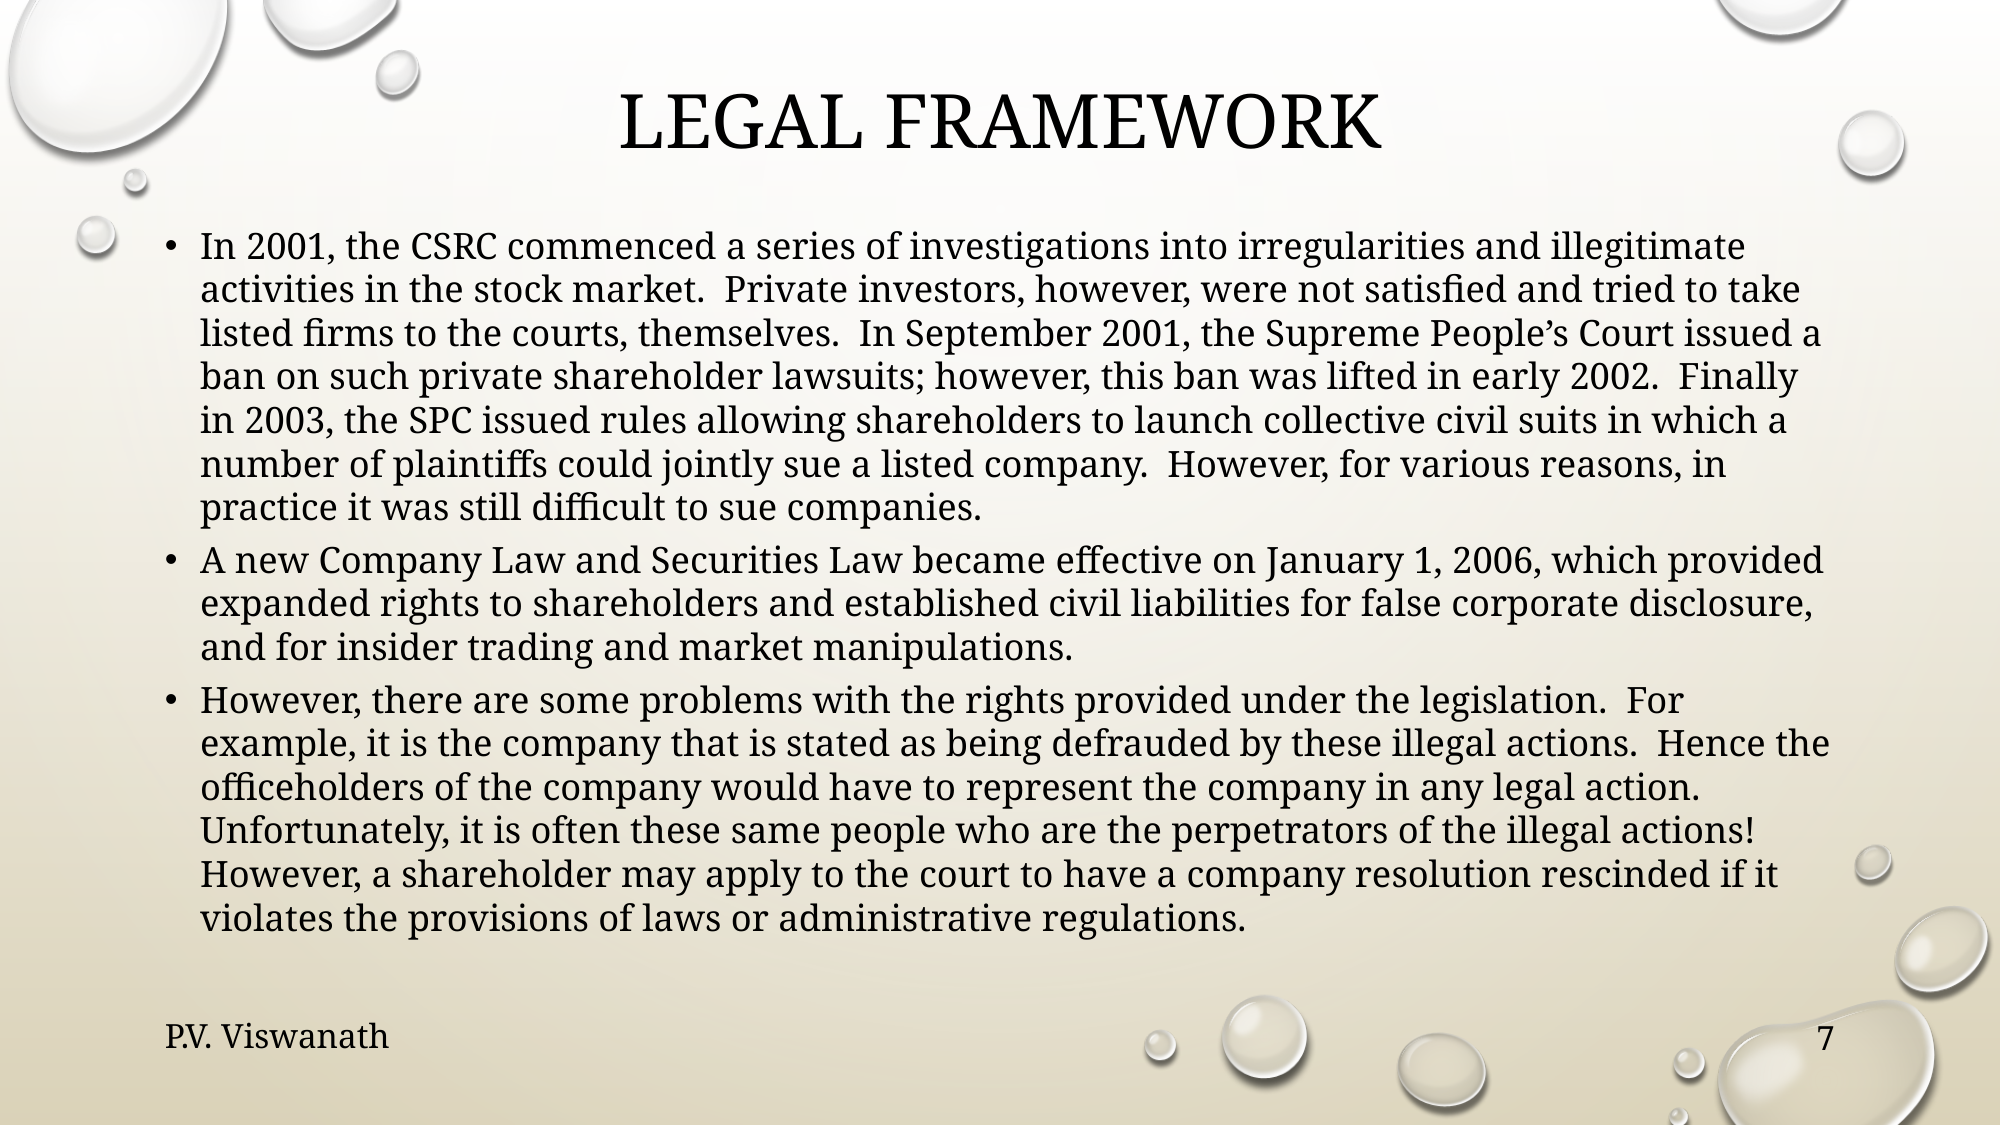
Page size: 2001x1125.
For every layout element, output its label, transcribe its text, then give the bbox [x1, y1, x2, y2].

title Legal framework [149, 57, 1850, 191]
picture [0, 0, 2000, 1125]
slide_number 7 [1724, 1009, 1850, 1070]
list In 2001, the CSRC commenced a series of investigations into irregularities and illegitimate activities in the stock market. Private investors, however, were not satisfied and tried to take listed firms to the courts, themselves. In September 2001, the Supreme People’s Court issued a ban on such private shareholder lawsuits; however, this ban was lifted in early 2002. Finally in 2003, the SPC issued rules allowing shareholders to launch collective civil suits in which a number of plaintiffs could jointly sue a listed company. However, for various reasons, in practice it was still difficult to sue companies. A new Company Law and Securities Law became effective on January 1, 2006, which provided expanded rights to shareholders and established civil liabilities for false corporate disclosure, and for insider trading and market manipulations. However, there are some problems with the rights provided under the legislation. For example, it is the company that is stated as being defrauded by these illegal actions. Hence the officeholders of the company would have to represent the company in any legal action. Unfortunately, it is often these same people who are the perpetrators of the illegal actions! However, a shareholder may apply to the court to have a company resolution rescinded if it violates the provisions of laws or administrative regulations. [149, 215, 1850, 950]
footer P.V. Viswanath [149, 1007, 1245, 1068]
